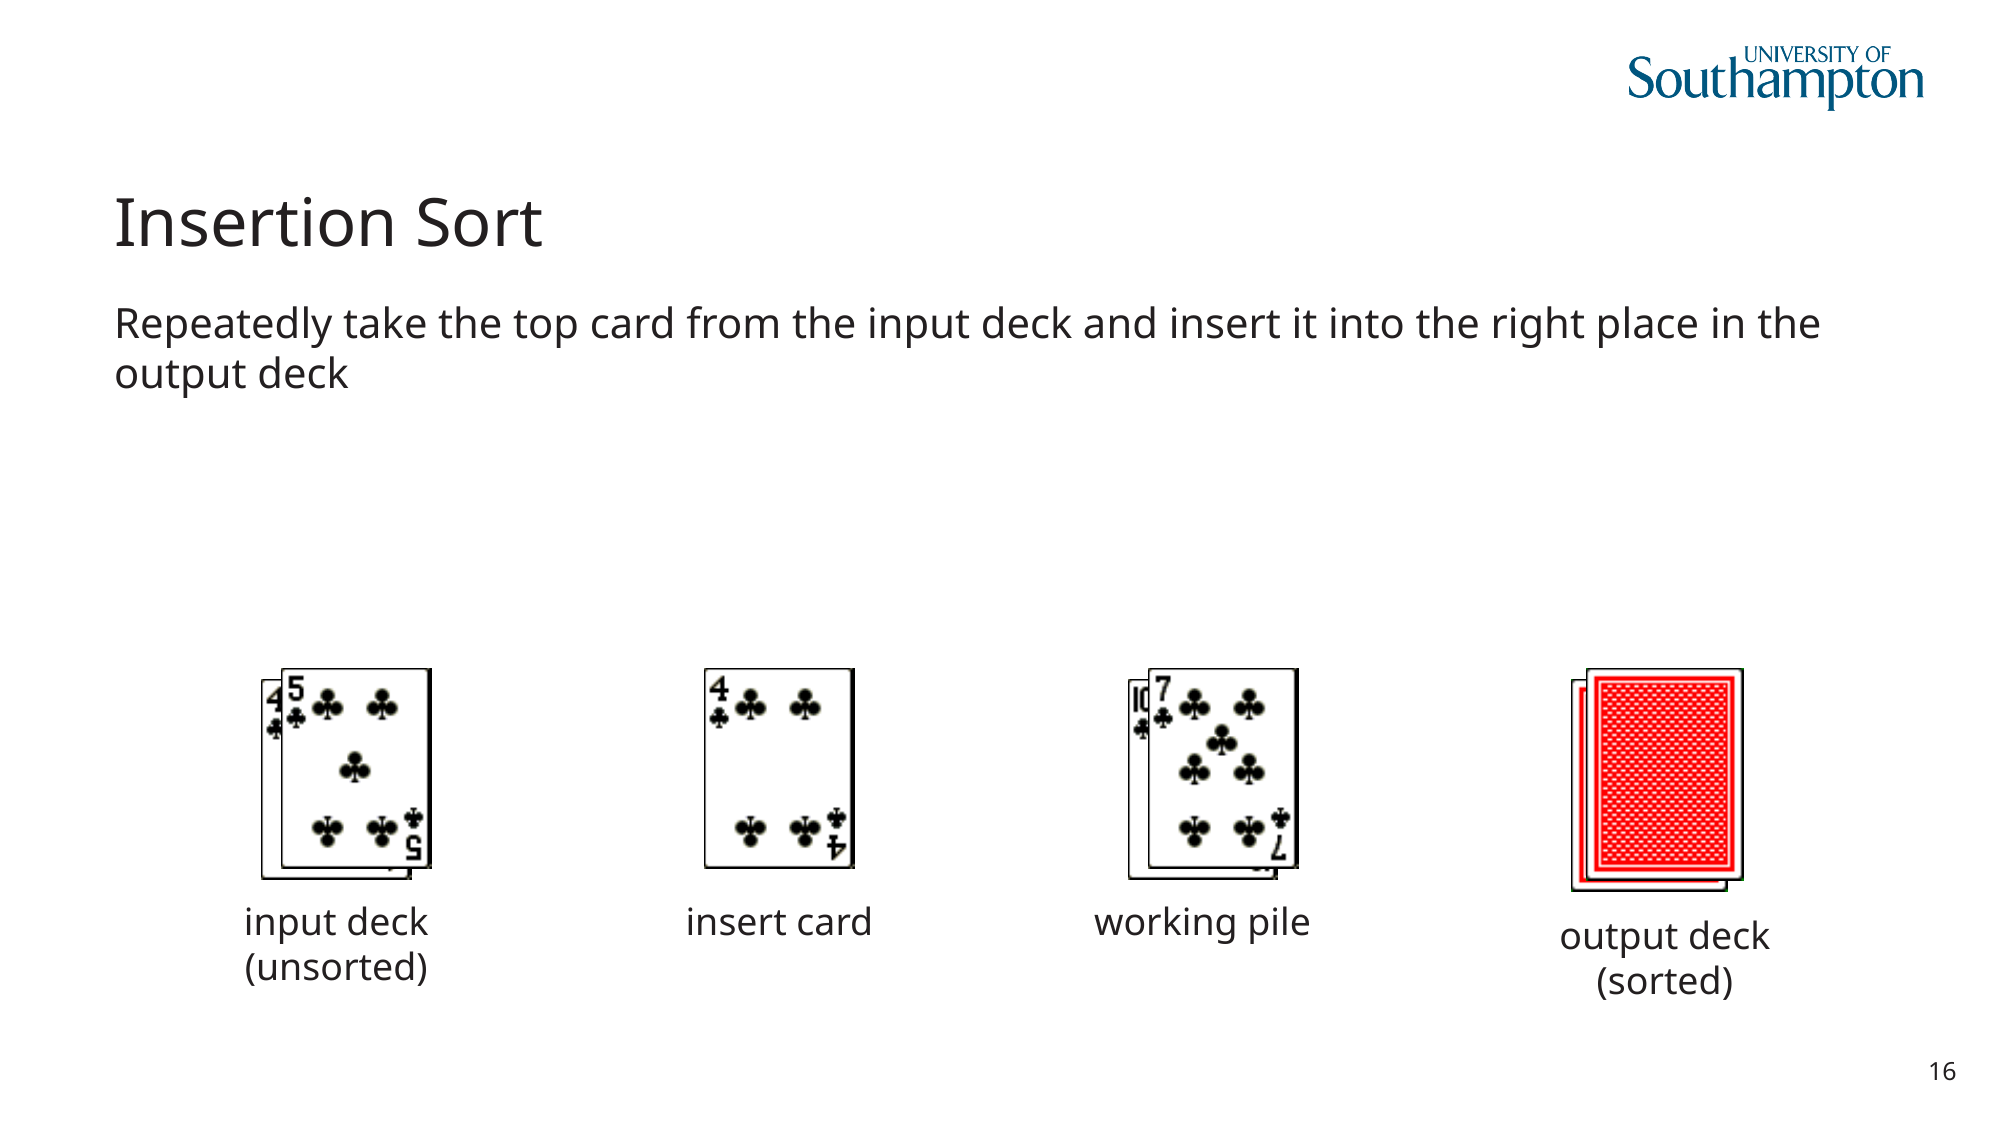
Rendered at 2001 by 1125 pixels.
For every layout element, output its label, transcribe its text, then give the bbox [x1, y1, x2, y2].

list Repeatedly take the top card from the input deck and insert it into the right place in the output deck [102, 290, 1898, 469]
picture [1629, 71, 1648, 95]
title Insertion Sort [102, 113, 1898, 268]
text_box input deck (unsorted) [229, 890, 444, 996]
text_box working pile [1079, 890, 1327, 951]
text_box insert card [670, 890, 889, 951]
picture [1127, 668, 1299, 880]
picture [1629, 46, 1924, 111]
text_box output deck (sorted) [1544, 904, 1786, 1010]
picture [1869, 48, 1877, 60]
picture [261, 668, 432, 880]
picture [1571, 668, 1744, 892]
picture [704, 668, 855, 869]
